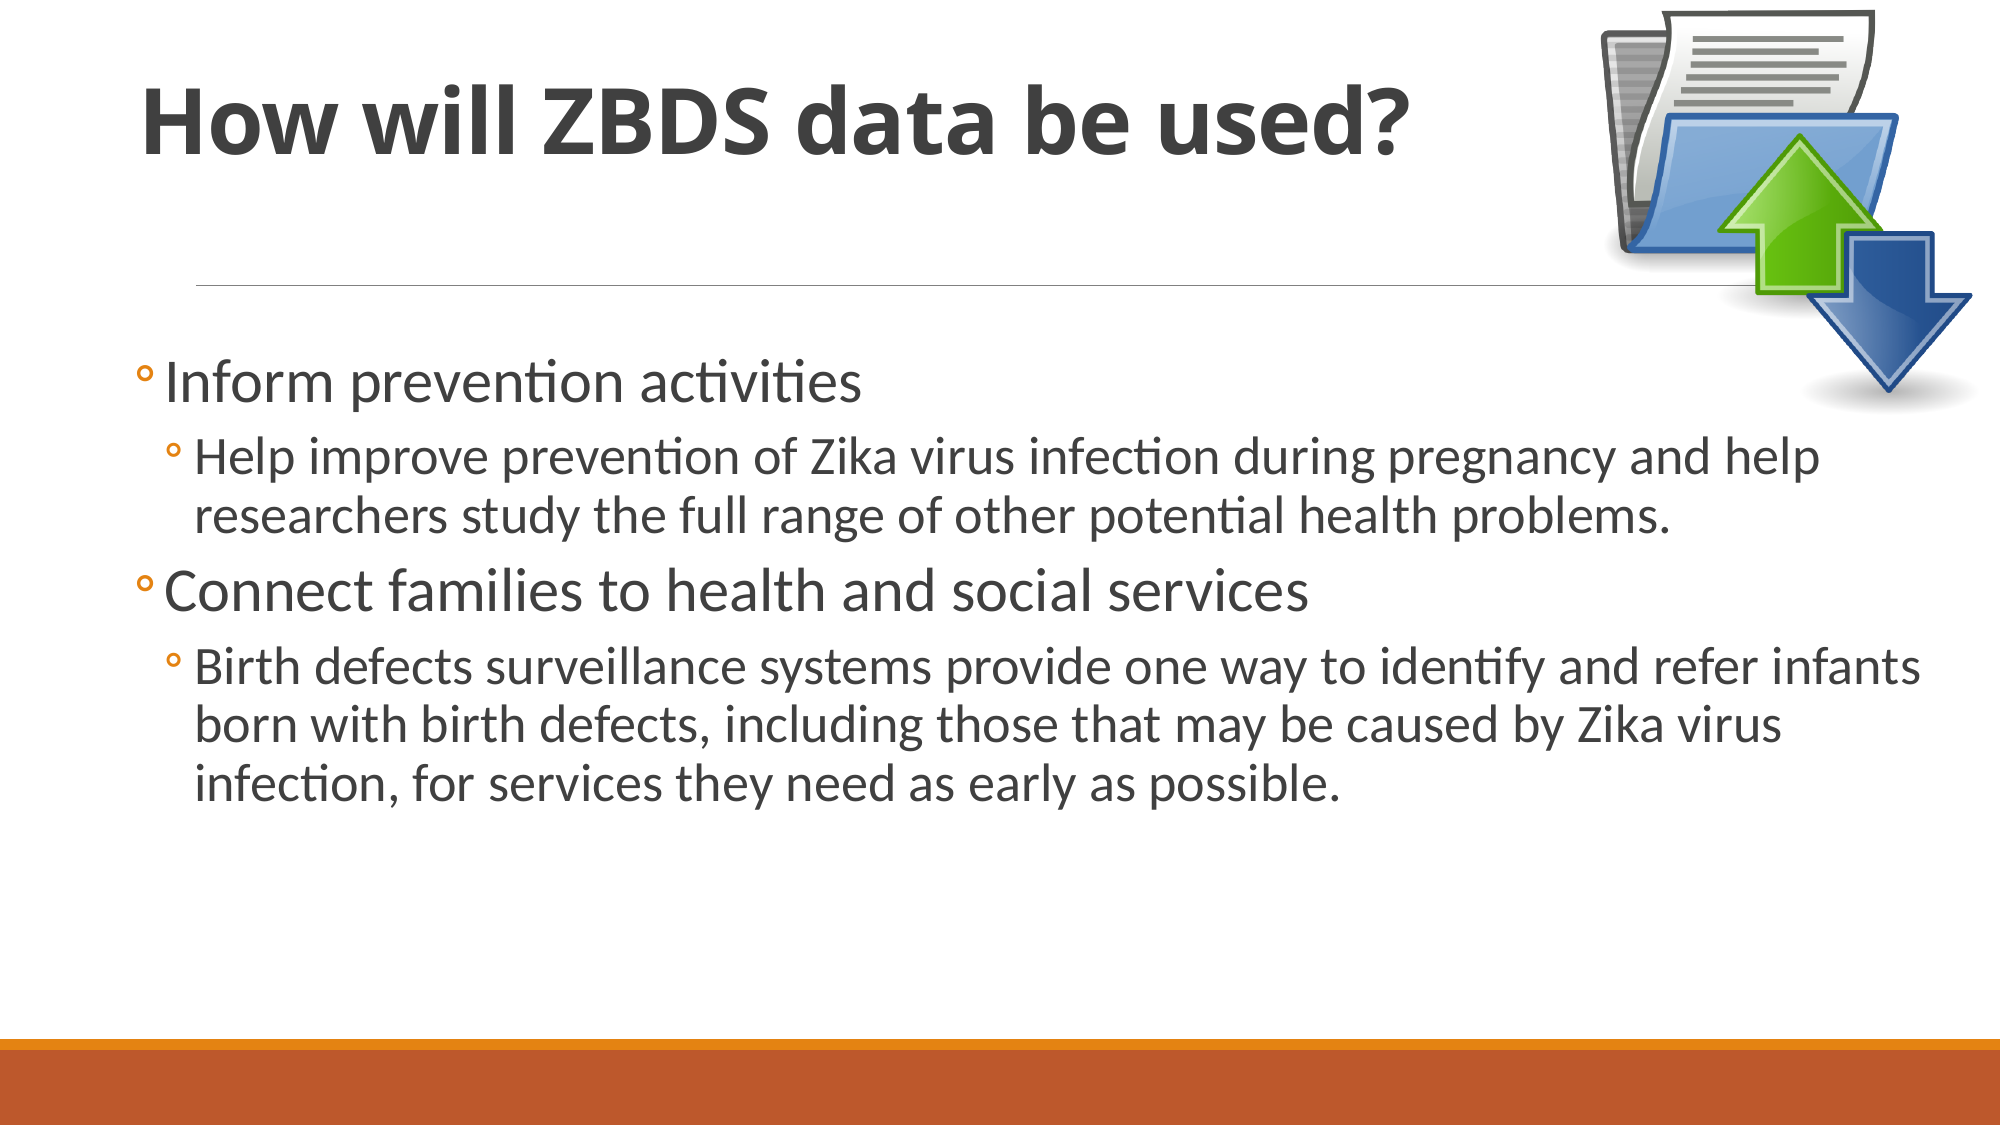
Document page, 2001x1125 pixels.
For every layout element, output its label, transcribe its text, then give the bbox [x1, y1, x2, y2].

list Inform prevention activities Help improve prevention of Zika virus infection during pregnancy and help researchers study the full range of other potential health problems. Connect families to health and social services Birth defects surveillance systems provide one way to identify and refer infants born with birth defects, including those that may be caused by Zika virus infection, for services they need as early as possible. [101, 340, 1937, 1125]
picture [1575, 0, 2000, 421]
title How will ZBDS data be used? [123, 1, 1572, 181]
